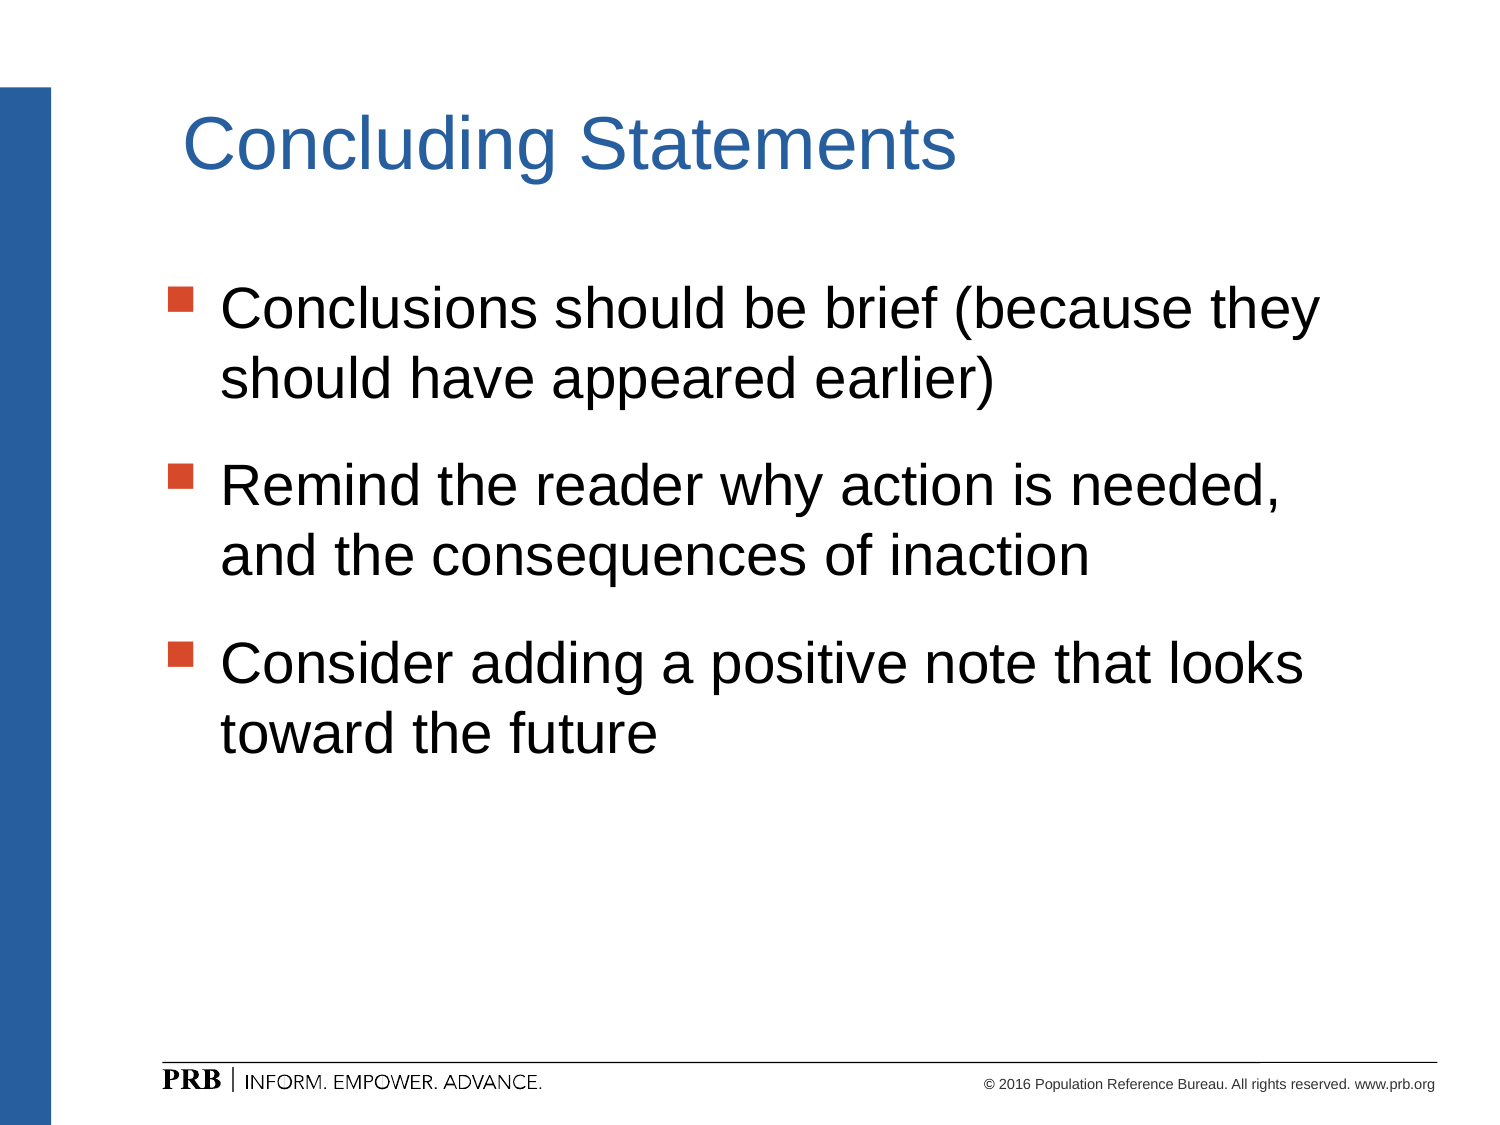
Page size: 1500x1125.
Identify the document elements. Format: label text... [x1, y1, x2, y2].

text_box Concluding Statements [167, 87, 1438, 250]
list Conclusions should be brief (because they should have appeared earlier) Remind the reader why action is needed, and the consequences of inaction Consider adding a positive note that looks toward the future [149, 262, 1351, 1013]
